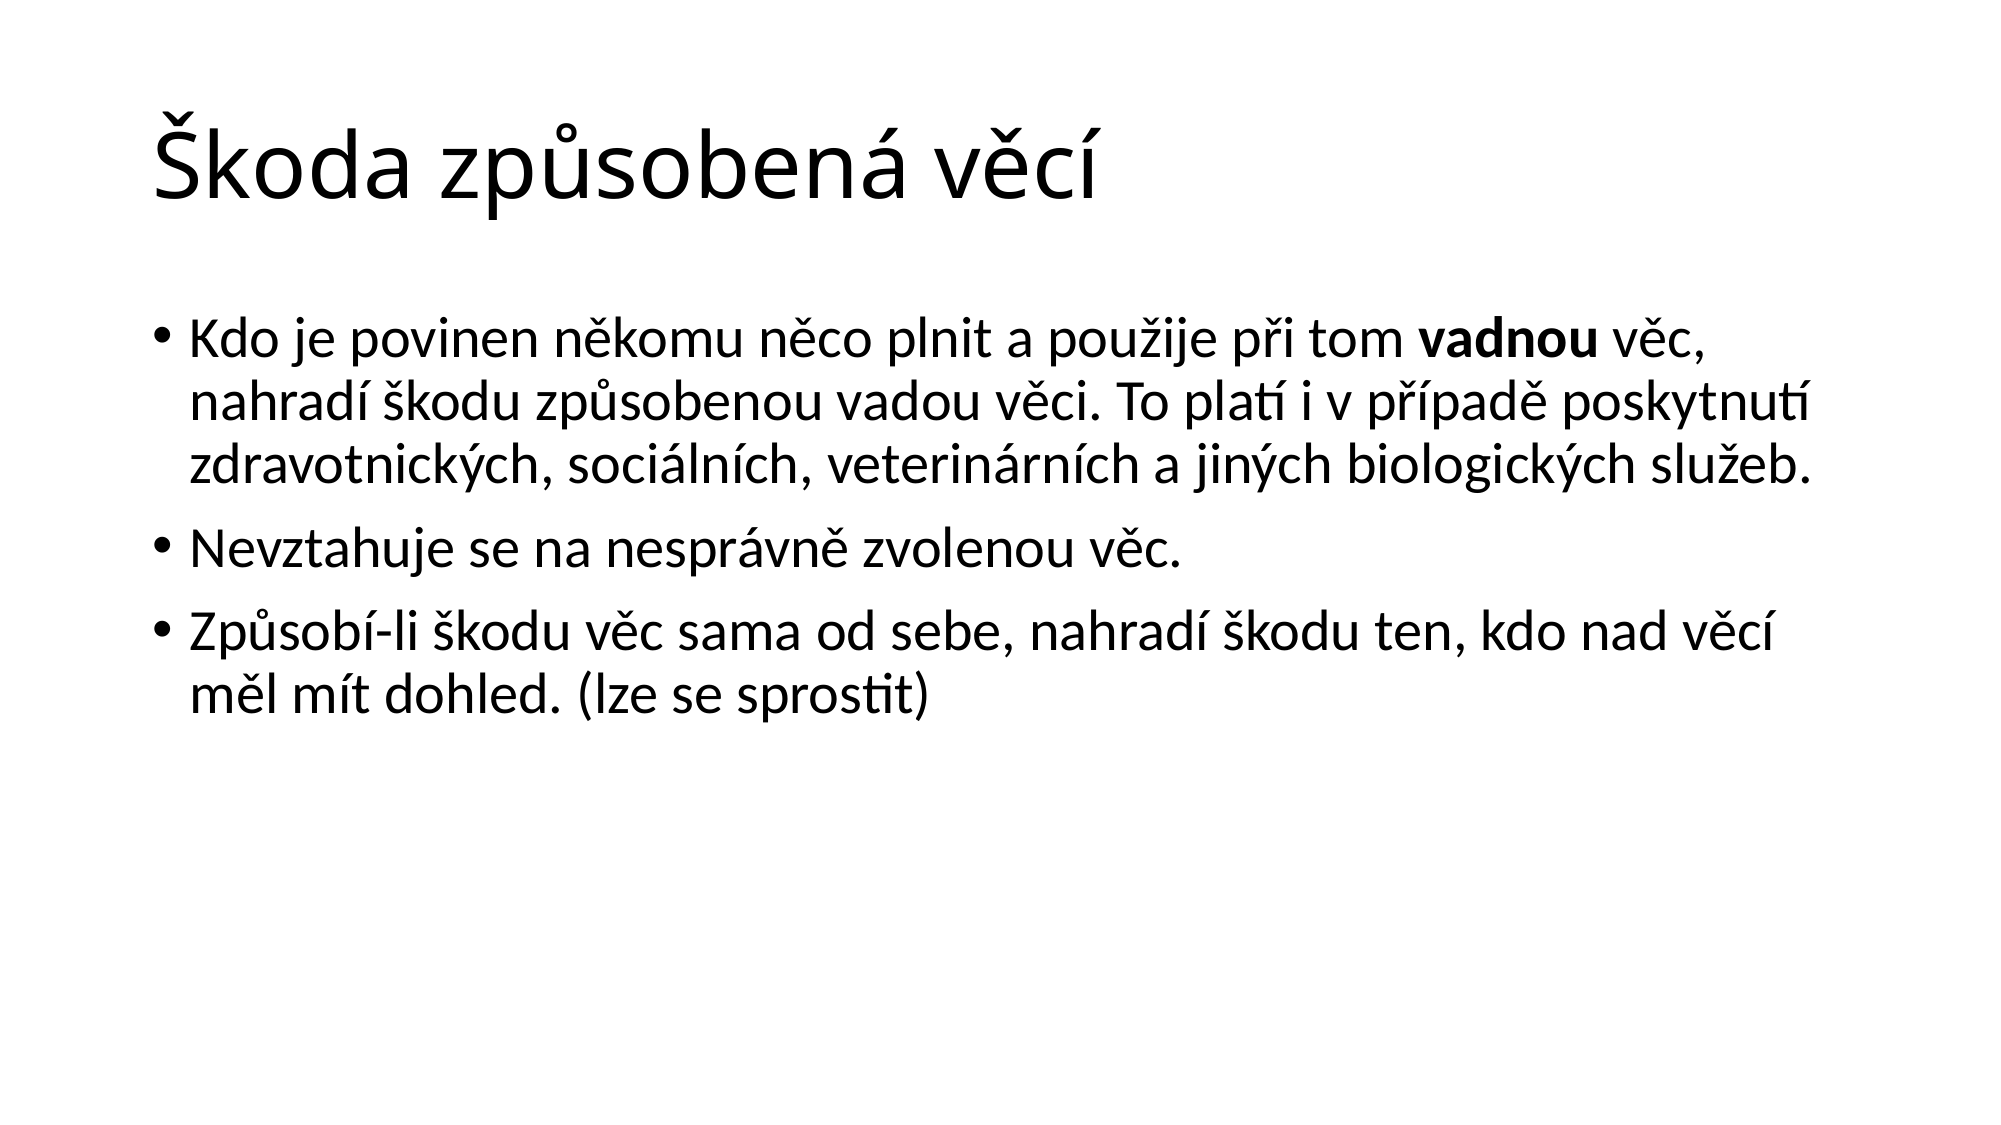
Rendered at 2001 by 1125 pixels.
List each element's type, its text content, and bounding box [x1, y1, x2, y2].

title Škoda způsobená věcí [137, 59, 1863, 278]
list Kdo je povinen někomu něco plnit a použije při tom vadnou věc, nahradí škodu způsobenou vadou věci. To platí i v případě poskytnutí zdravotnických, sociálních, veterinárních a jiných biologických služeb. Nevztahuje se na nesprávně zvolenou věc. Způsobí-li škodu věc sama od sebe, nahradí škodu ten, kdo nad věcí měl mít dohled. (lze se sprostit) [137, 299, 1863, 1014]
